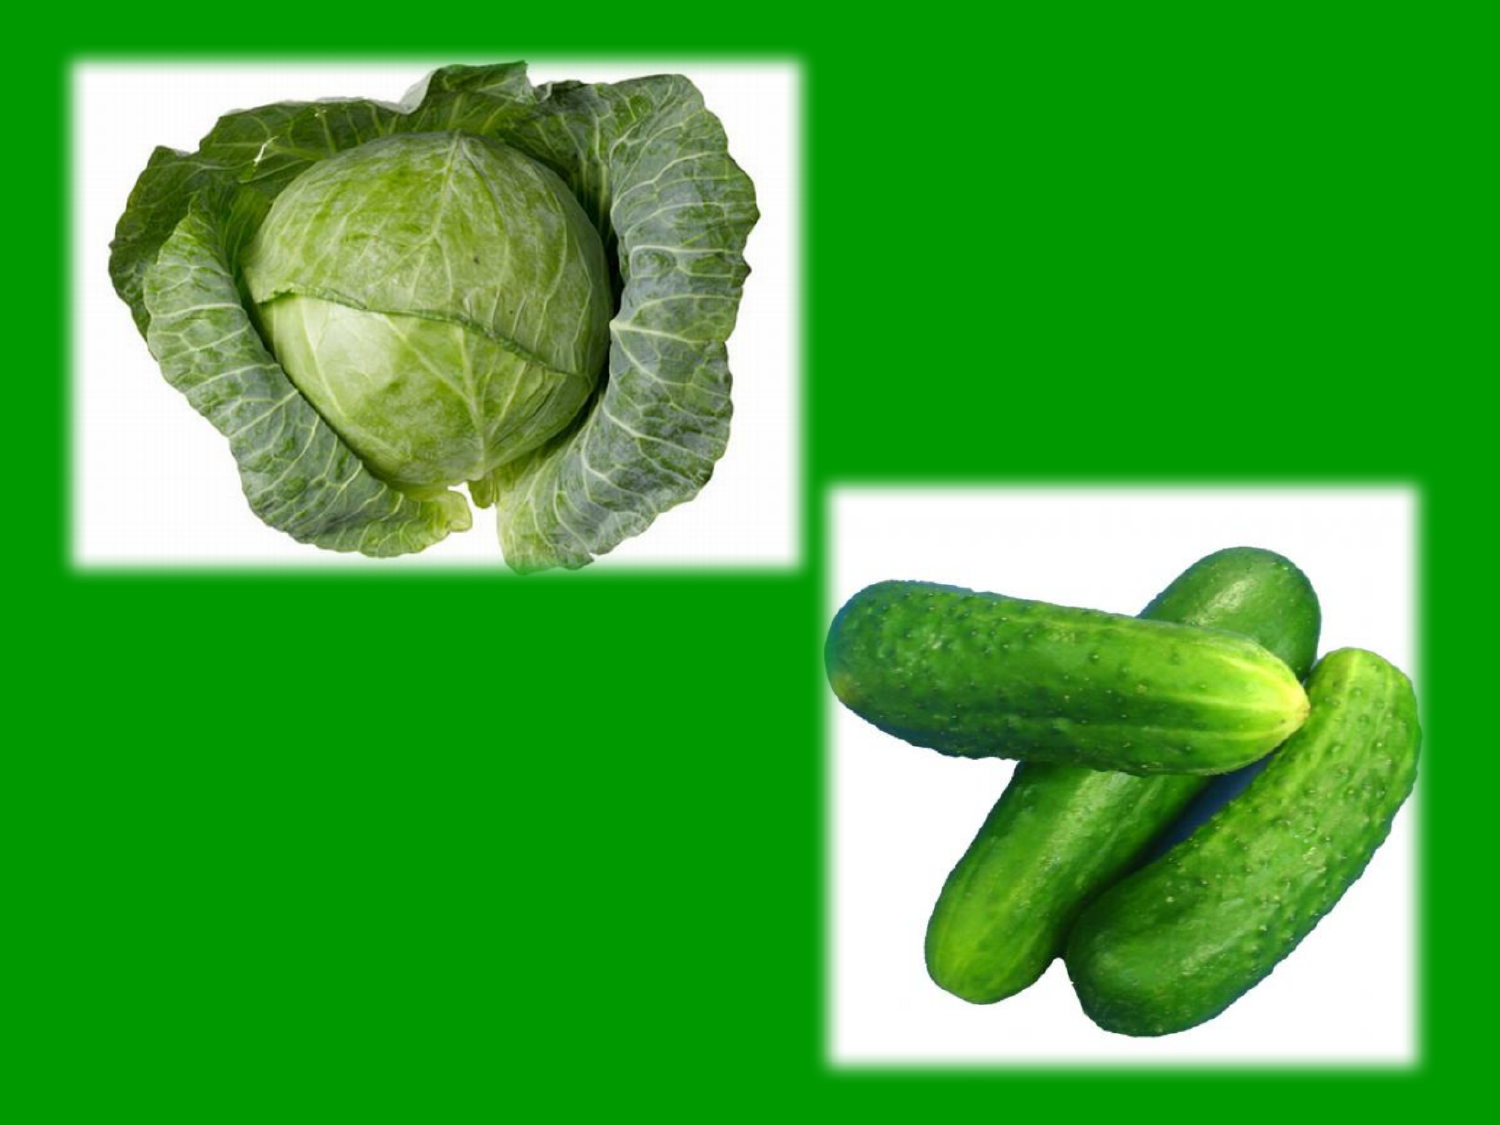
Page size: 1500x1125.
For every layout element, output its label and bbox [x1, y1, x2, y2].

picture [52, 42, 1436, 1086]
